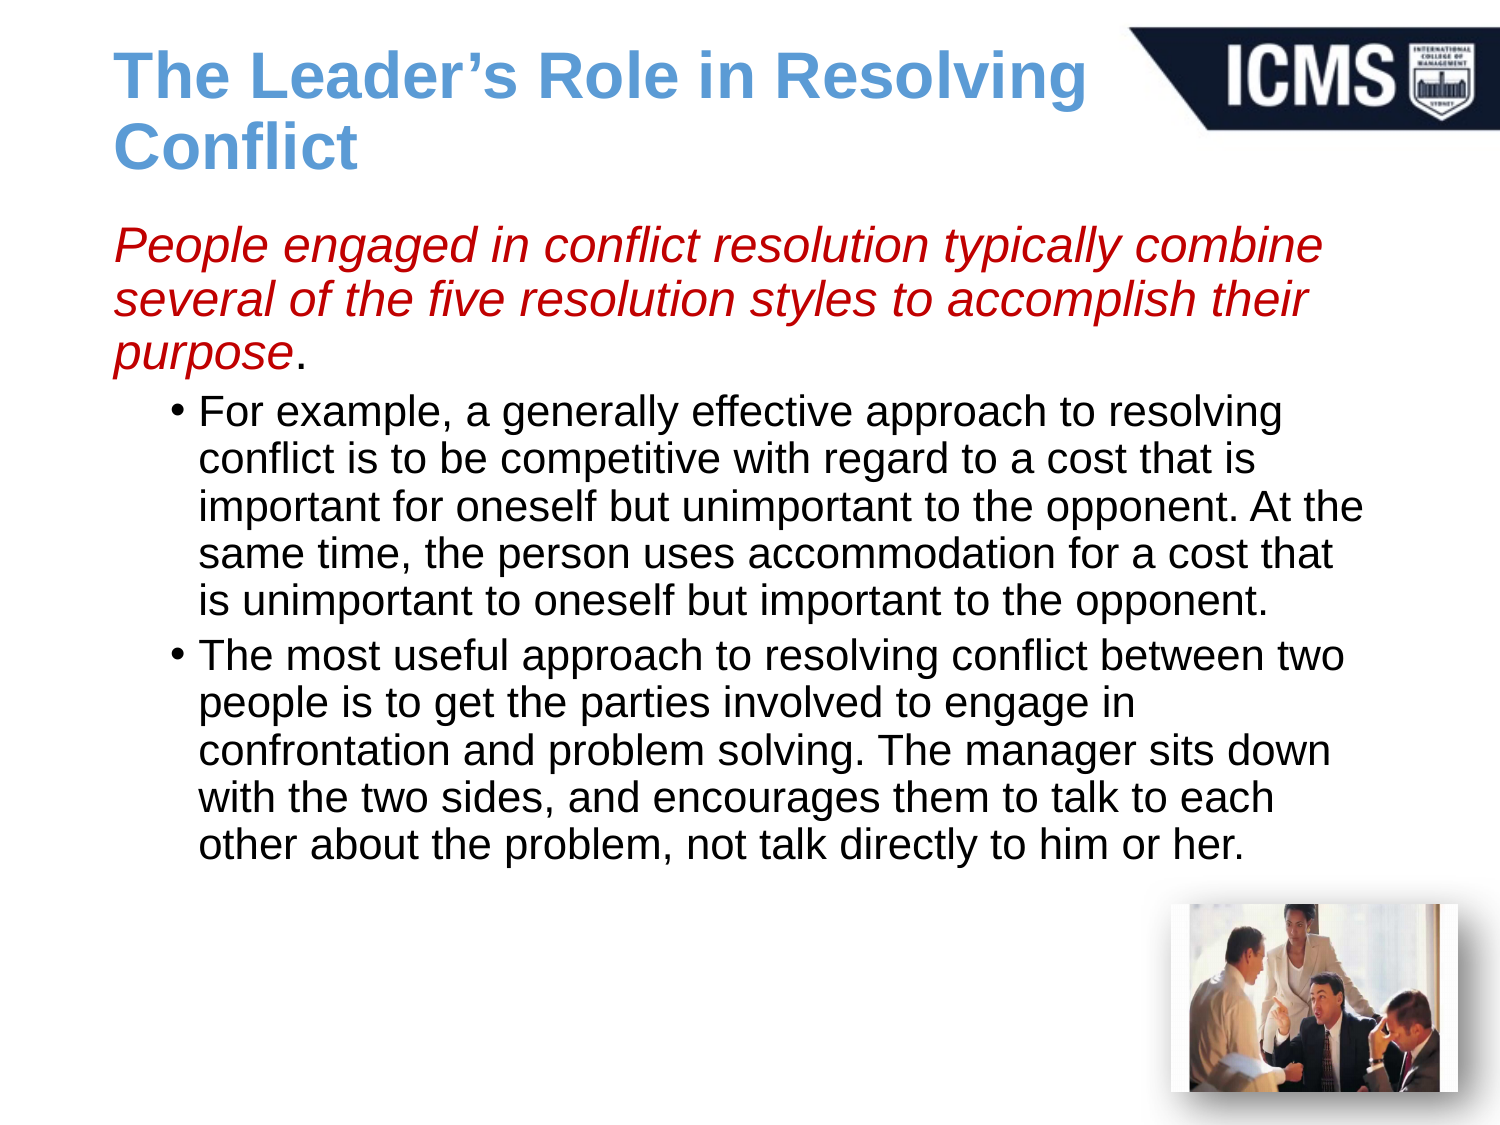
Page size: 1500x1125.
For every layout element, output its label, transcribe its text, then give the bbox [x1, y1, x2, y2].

list People engaged in conflict resolution typically combine several of the five resolution styles to accomplish their purpose. For example, a generally effective approach to resolving conflict is to be competitive with regard to a cost that is important for oneself but unimportant to the opponent. At the same time, the person uses accommodation for a cost that is unimportant to oneself but important to the opponent. The most useful approach to resolving conflict between two people is to get the parties involved to engage in confrontation and problem solving. The manager sits down with the two sides, and encourages them to talk to each other about the problem, not talk directly to him or her. [98, 211, 1394, 1026]
picture [1171, 904, 1458, 1092]
picture [0, 0, 1500, 181]
title The Leader’s Role in Resolving Conflict [98, 33, 1193, 192]
